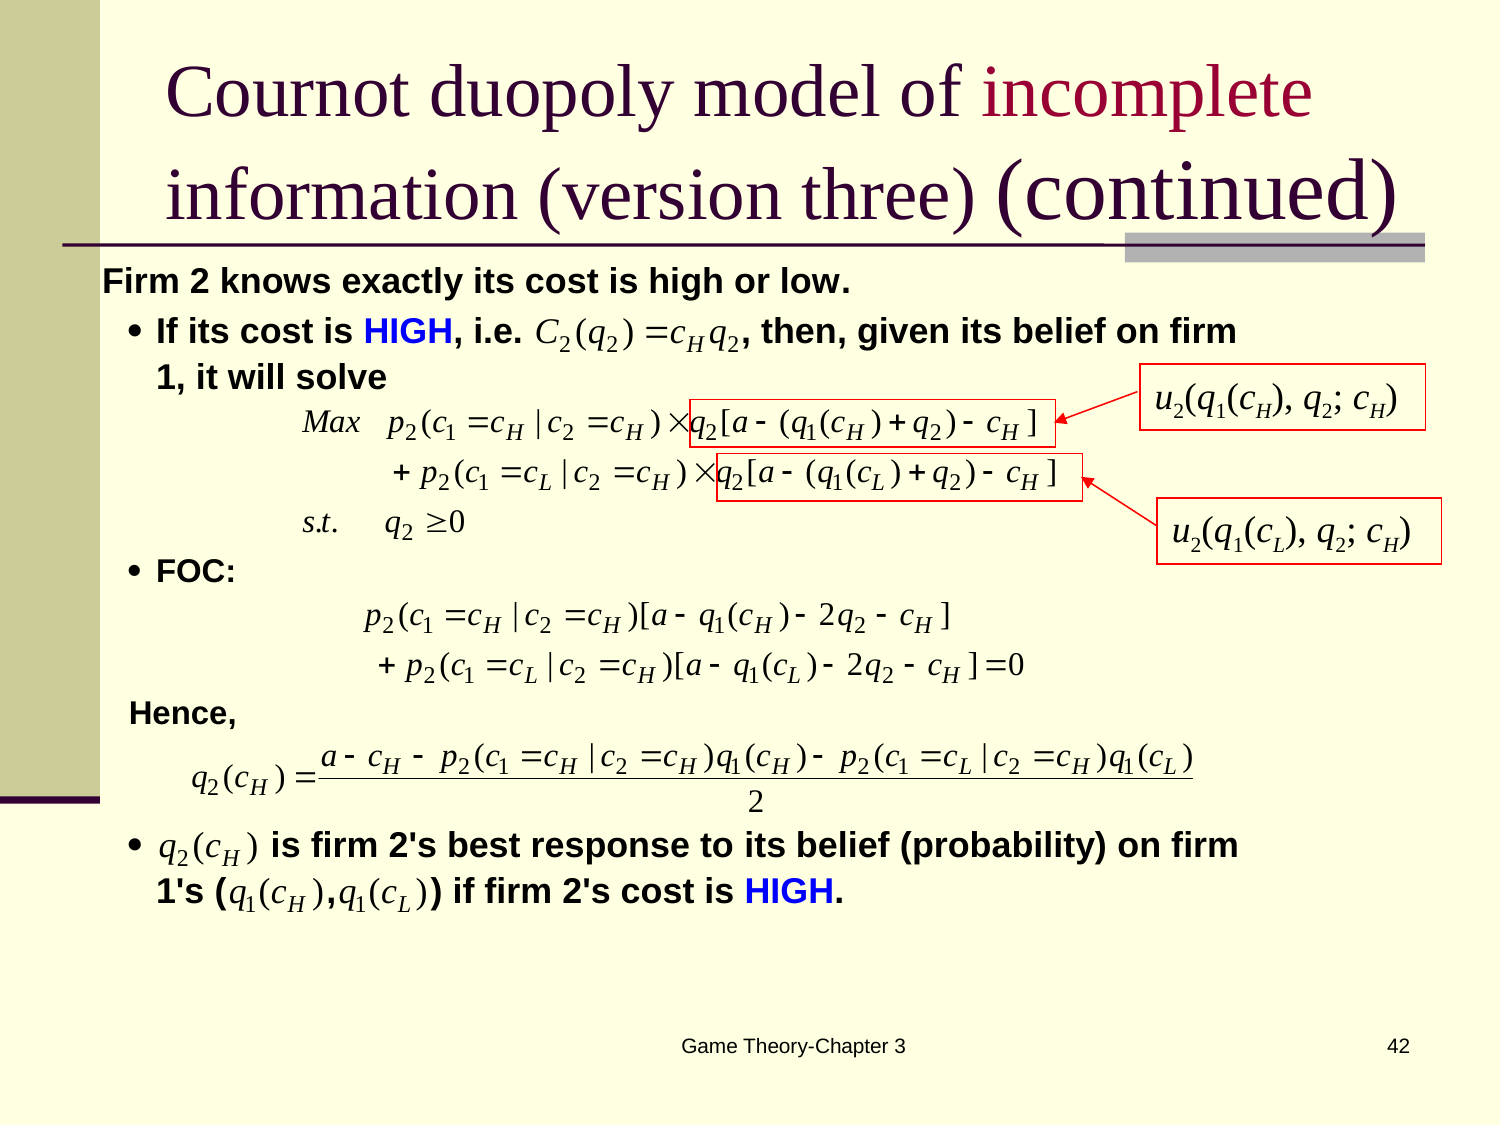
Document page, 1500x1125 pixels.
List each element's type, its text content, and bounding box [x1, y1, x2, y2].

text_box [689, 363, 1442, 561]
slide_number 42 [1112, 1024, 1426, 1101]
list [101, 260, 1257, 962]
title Cournot duopoly model of incomplete information (version three) (continued) [149, 45, 1426, 234]
footer Game Theory-Chapter 3 [549, 1024, 1038, 1101]
